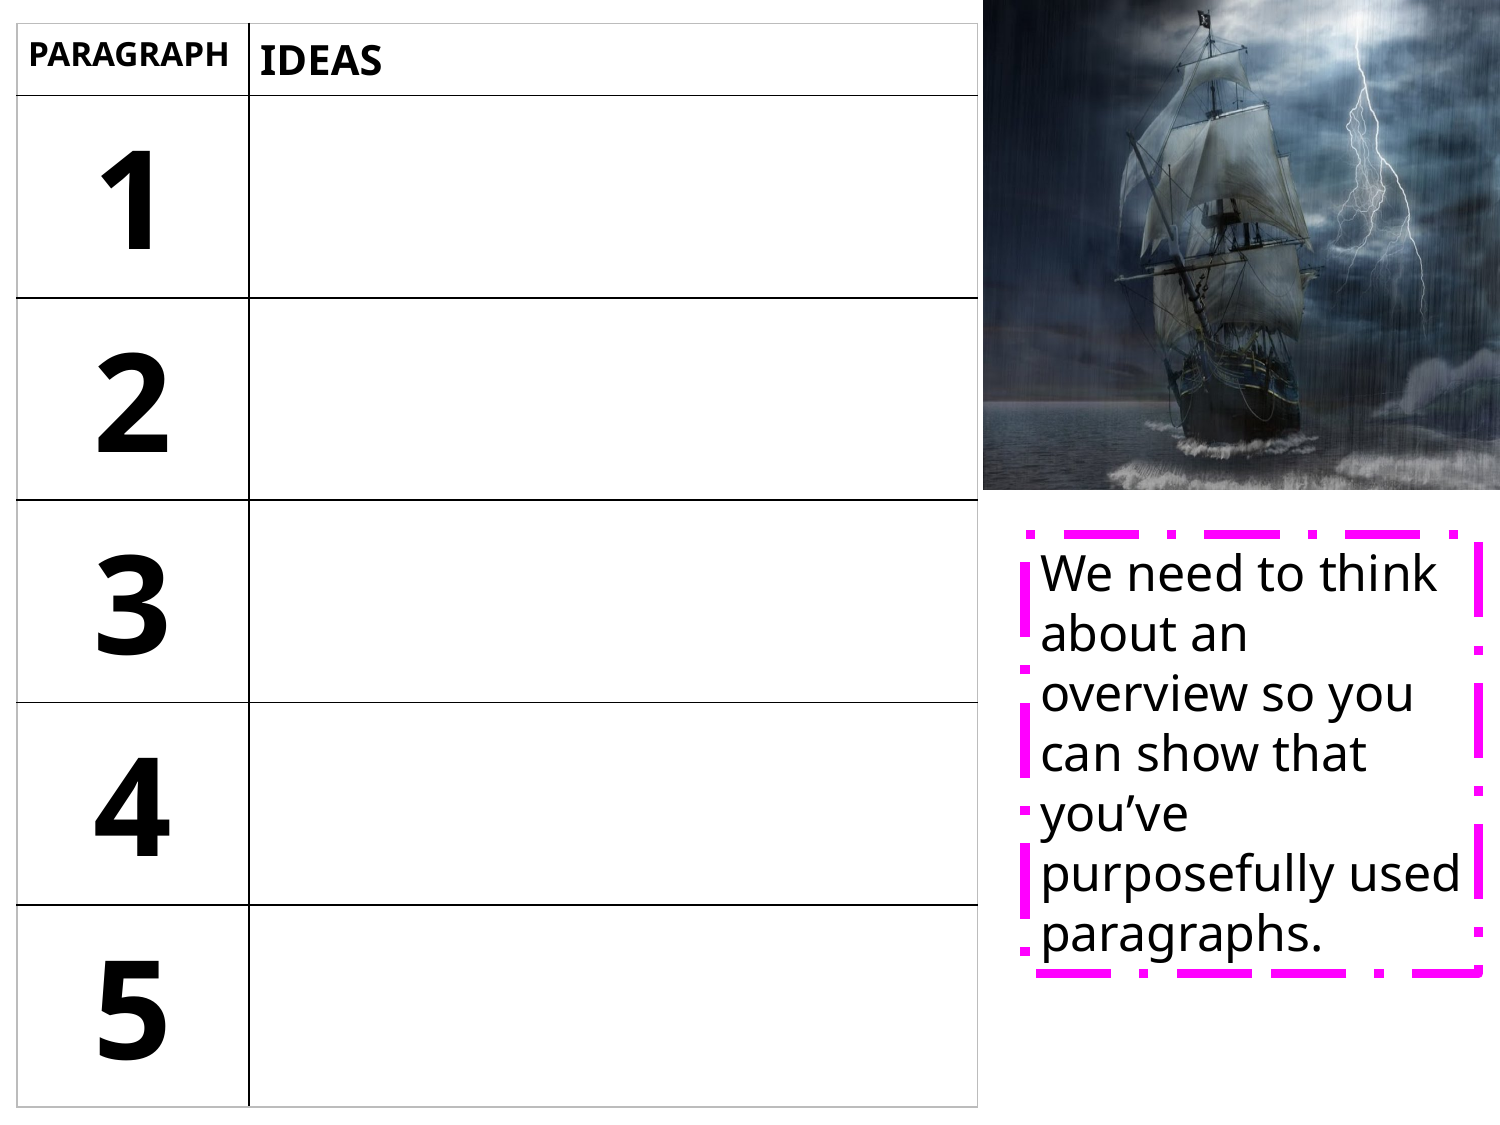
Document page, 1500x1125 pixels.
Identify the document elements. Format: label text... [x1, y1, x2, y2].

text_box [1023, 532, 1480, 976]
picture [983, 0, 1500, 490]
table_cell [250, 703, 977, 904]
table_cell [250, 96, 977, 297]
table_cell [250, 299, 977, 499]
table_cell 2 [18, 299, 248, 499]
table_cell [250, 501, 977, 702]
table_header IDEAS [250, 24, 977, 95]
table_cell [250, 906, 977, 1106]
table_cell 5 [18, 906, 248, 1106]
table_cell 4 [18, 703, 248, 904]
table_cell 3 [18, 501, 248, 702]
table_header PARAGRAPH [18, 24, 248, 95]
table_cell 1 [18, 96, 248, 297]
